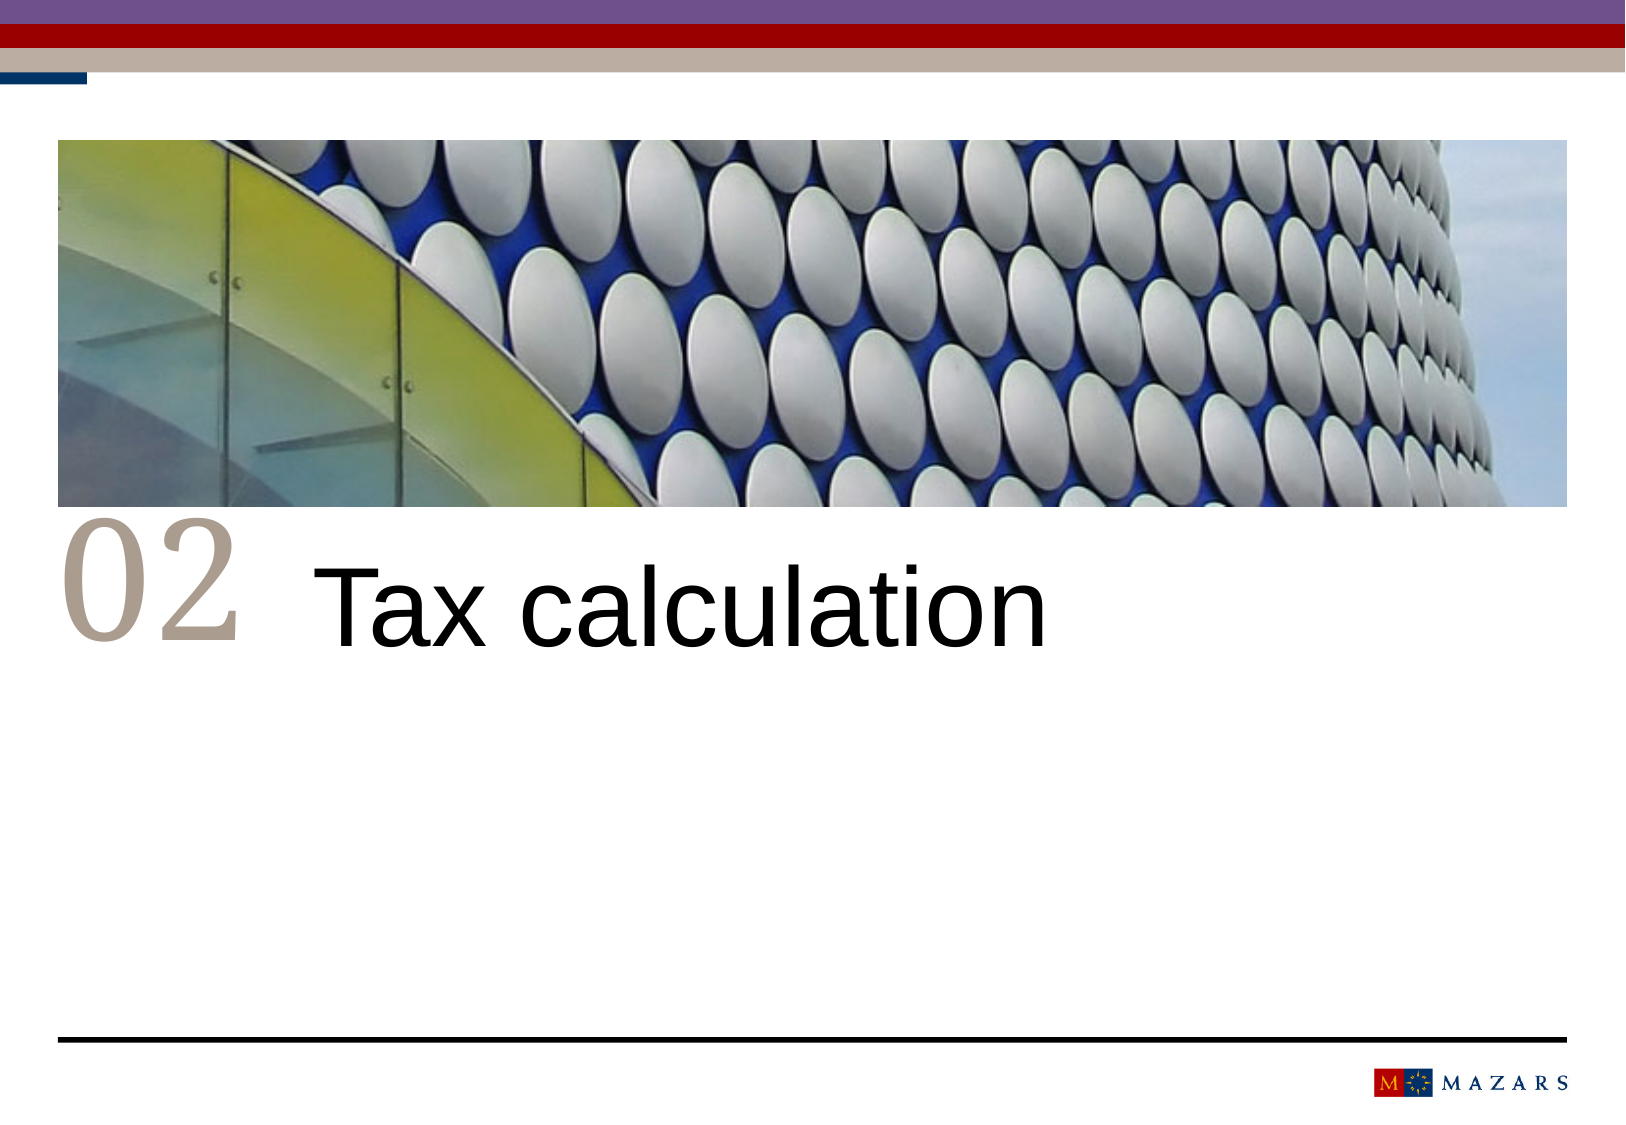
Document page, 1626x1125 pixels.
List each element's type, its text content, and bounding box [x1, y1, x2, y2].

list 02 [57, 547, 533, 762]
title Tax calculation [312, 603, 1567, 938]
picture [1334, 1040, 1625, 1125]
picture [57, 140, 1568, 507]
